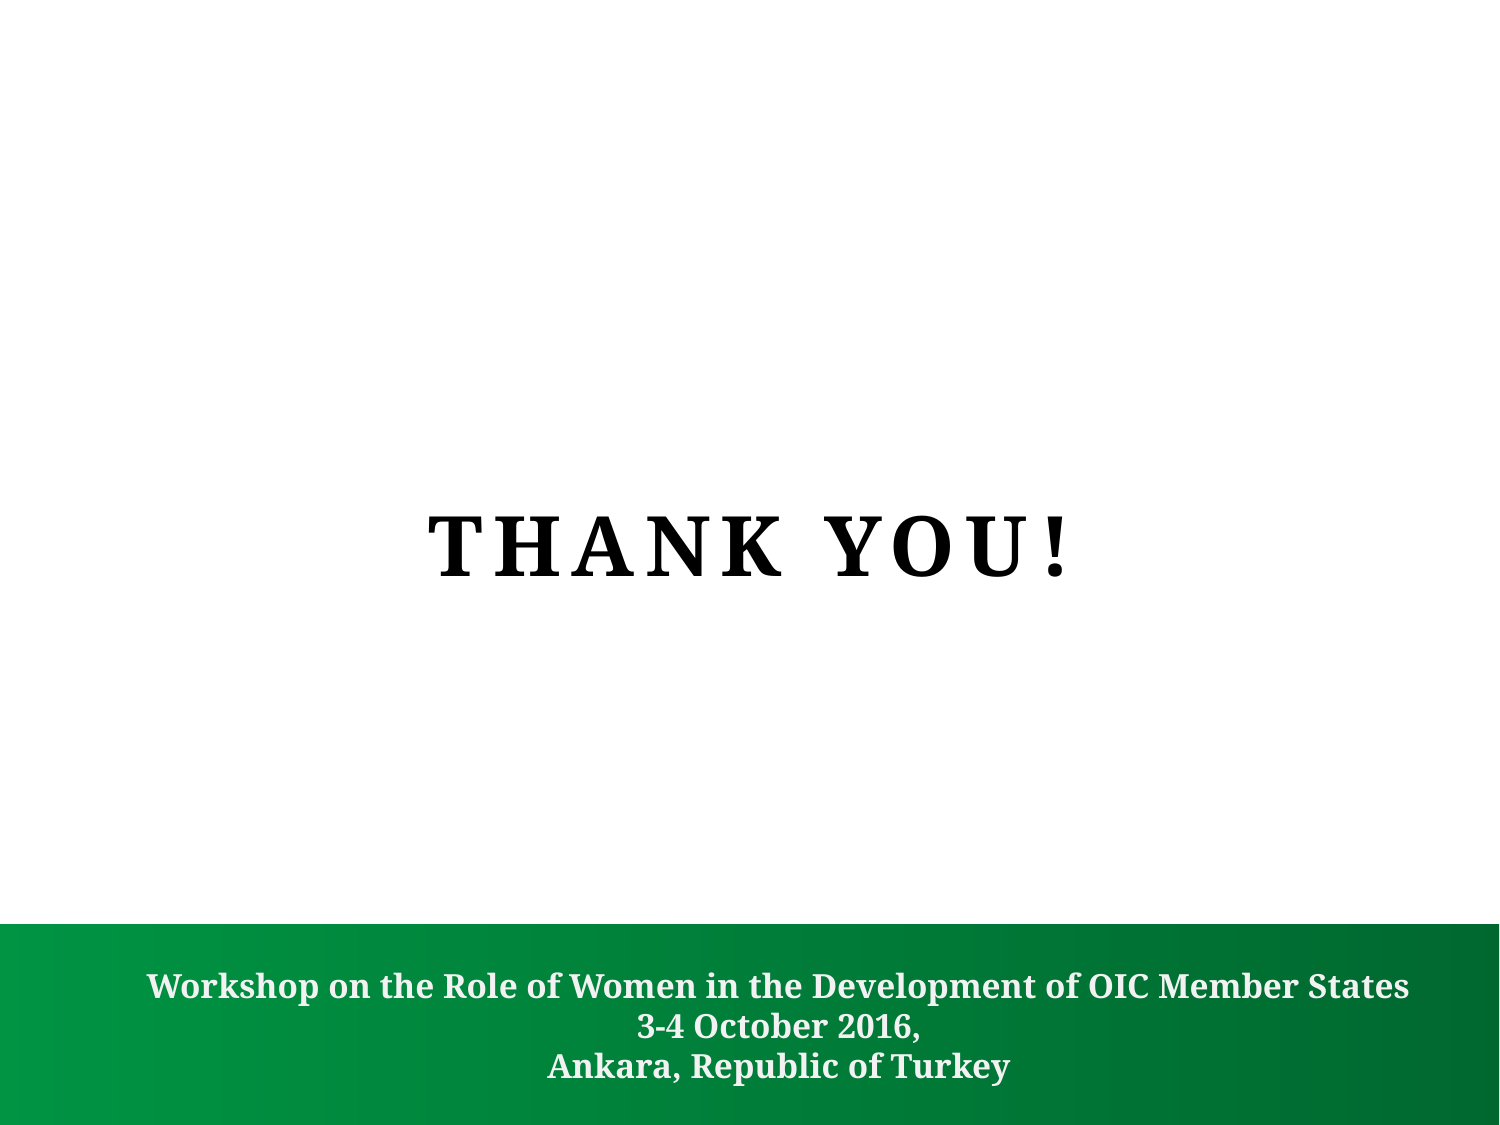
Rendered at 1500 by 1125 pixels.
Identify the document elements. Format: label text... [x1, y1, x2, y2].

text_box Thank You! [37, 87, 1463, 924]
text_box Workshop on the Role of Women in the Development of OIC Member States 3-4 October 2016, Ankara, Republic of Turkey [0, 924, 1500, 1125]
